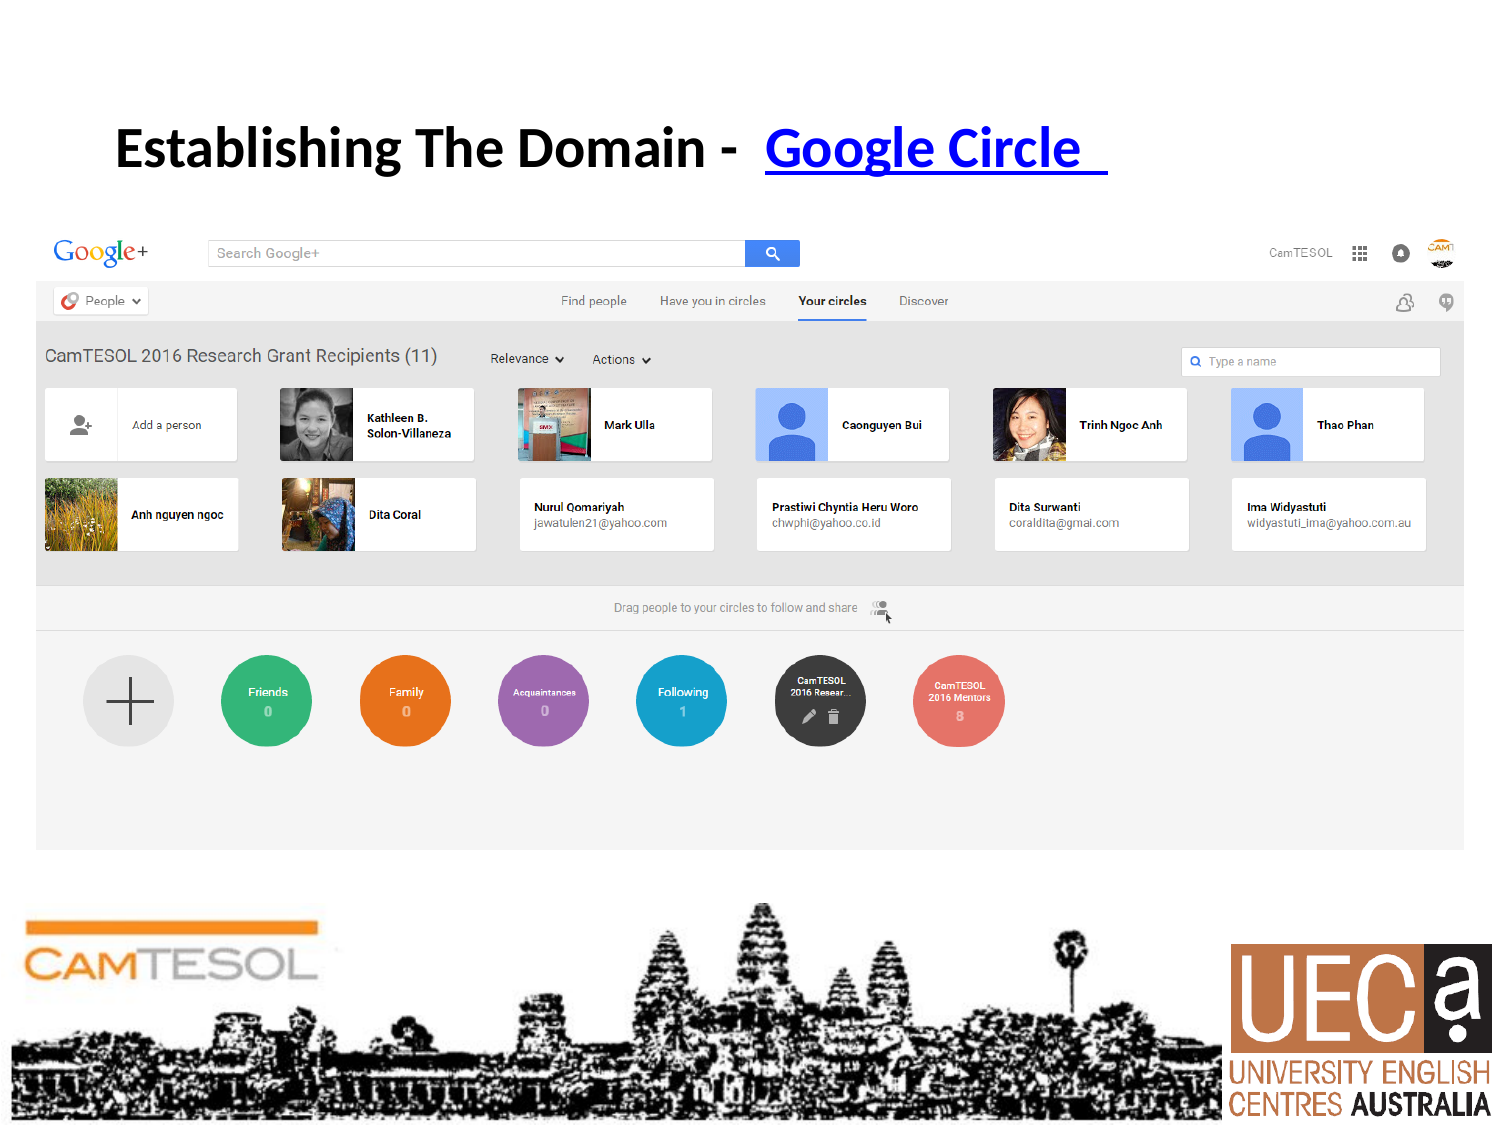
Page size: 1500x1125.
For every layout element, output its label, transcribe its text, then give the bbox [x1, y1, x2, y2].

picture [36, 232, 1464, 850]
text_box Establishing The Domain - Google Circle [100, 101, 1428, 231]
picture [0, 902, 1500, 1125]
